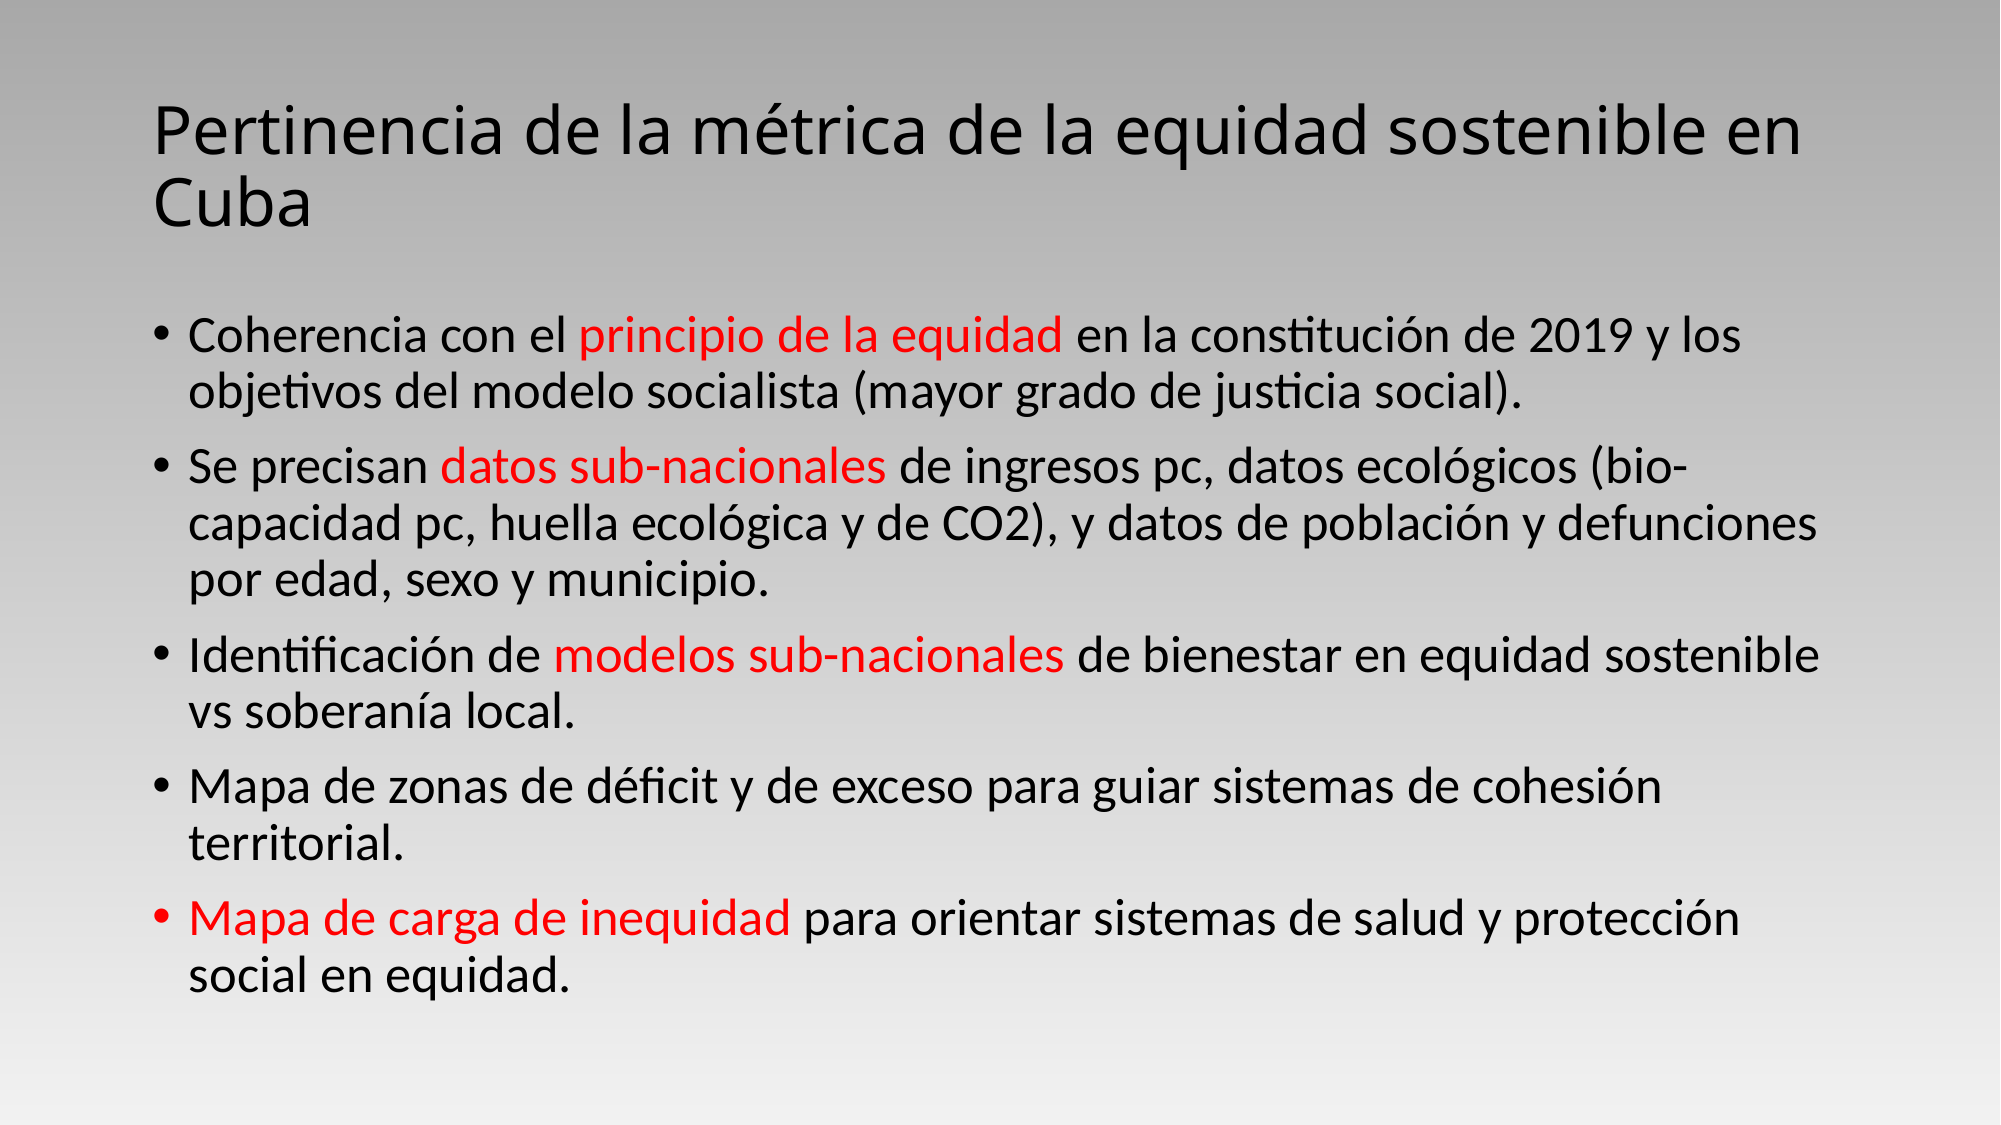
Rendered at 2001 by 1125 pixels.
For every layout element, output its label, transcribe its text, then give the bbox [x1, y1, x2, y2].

list Coherencia con el principio de la equidad en la constitución de 2019 y los objetivos del modelo socialista (mayor grado de justicia social). Se precisan datos sub-nacionales de ingresos pc, datos ecológicos (bio-capacidad pc, huella ecológica y de CO2), y datos de población y defunciones por edad, sexo y municipio. Identificación de modelos sub-nacionales de bienestar en equidad sostenible vs soberanía local. Mapa de zonas de déficit y de exceso para guiar sistemas de cohesión territorial. Mapa de carga de inequidad para orientar sistemas de salud y protección social en equidad. [137, 299, 1863, 1014]
title Pertinencia de la métrica de la equidad sostenible en Cuba [137, 59, 1863, 278]
